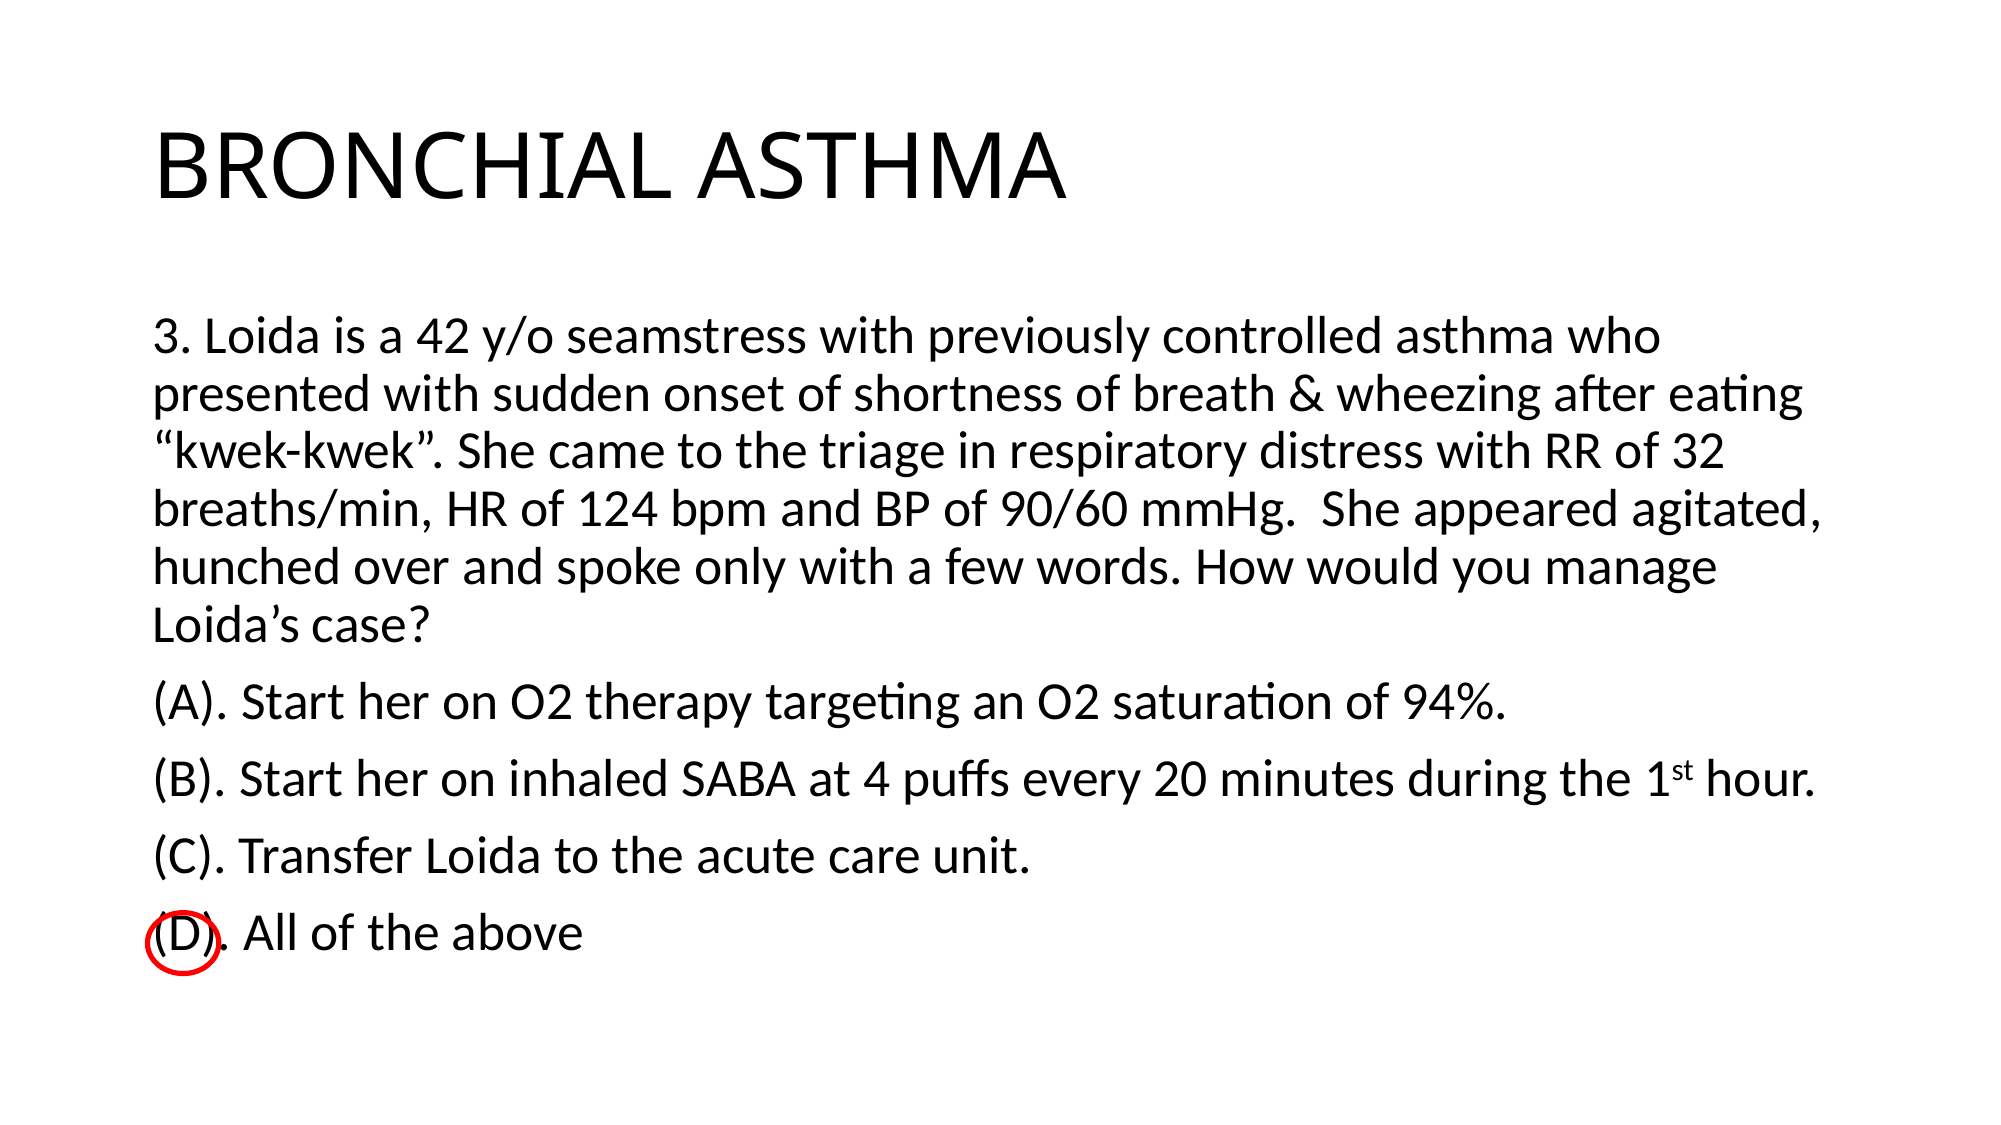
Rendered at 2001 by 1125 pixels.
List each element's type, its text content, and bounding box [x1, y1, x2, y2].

list 3. Loida is a 42 y/o seamstress with previously controlled asthma who presented with sudden onset of shortness of breath & wheezing after eating “kwek-kwek”. She came to the triage in respiratory distress with RR of 32 breaths/min, HR of 124 bpm and BP of 90/60 mmHg. She appeared agitated, hunched over and spoke only with a few words. How would you manage Loida’s case? (A). Start her on O2 therapy targeting an O2 saturation of 94%. (B). Start her on inhaled SABA at 4 puffs every 20 minutes during the 1st hour. (C). Transfer Loida to the acute care unit. (D). All of the above [137, 299, 1863, 1014]
title BRONCHIAL ASTHMA [137, 59, 1863, 278]
text_box [146, 911, 220, 975]
